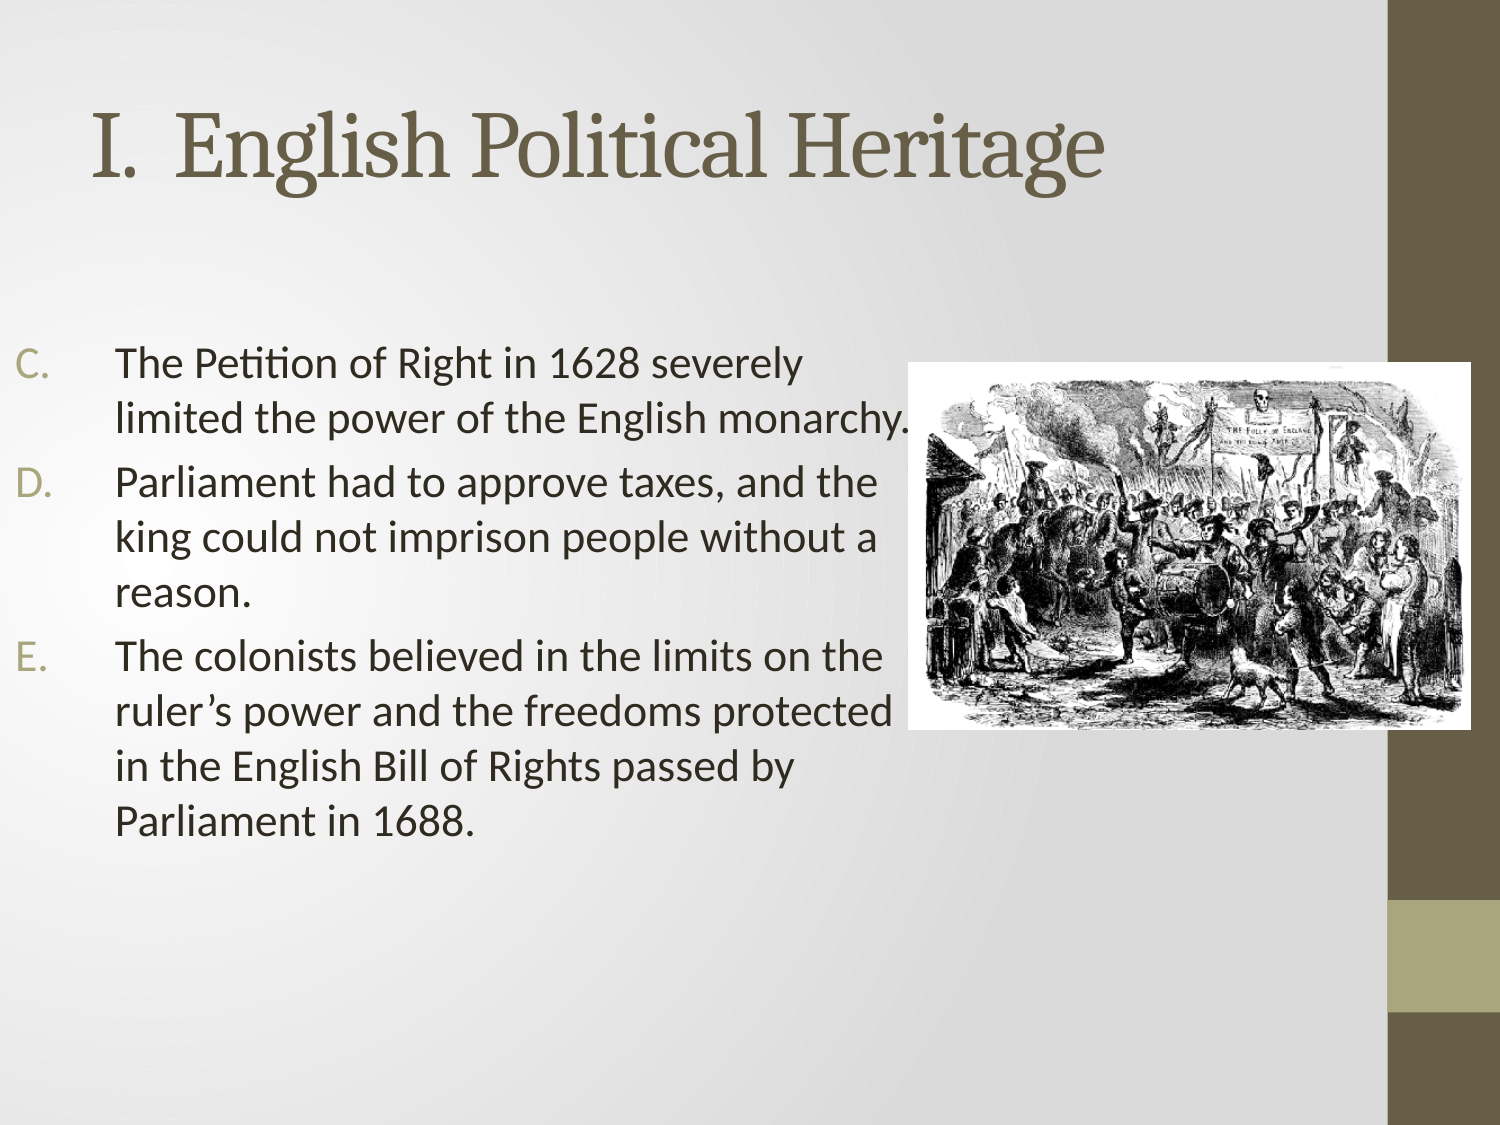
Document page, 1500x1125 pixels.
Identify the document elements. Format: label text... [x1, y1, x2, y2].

list The Petition of Right in 1628 severely limited the power of the English monarchy. Parliament had to approve taxes, and the king could not imprison people without a reason. The colonists believed in the limits on the ruler’s power and the freedoms protected in the English Bill of Rights passed by Parliament in 1688. [0, 324, 950, 1125]
picture [907, 361, 1472, 730]
title I. English Political Heritage [75, 45, 1325, 233]
